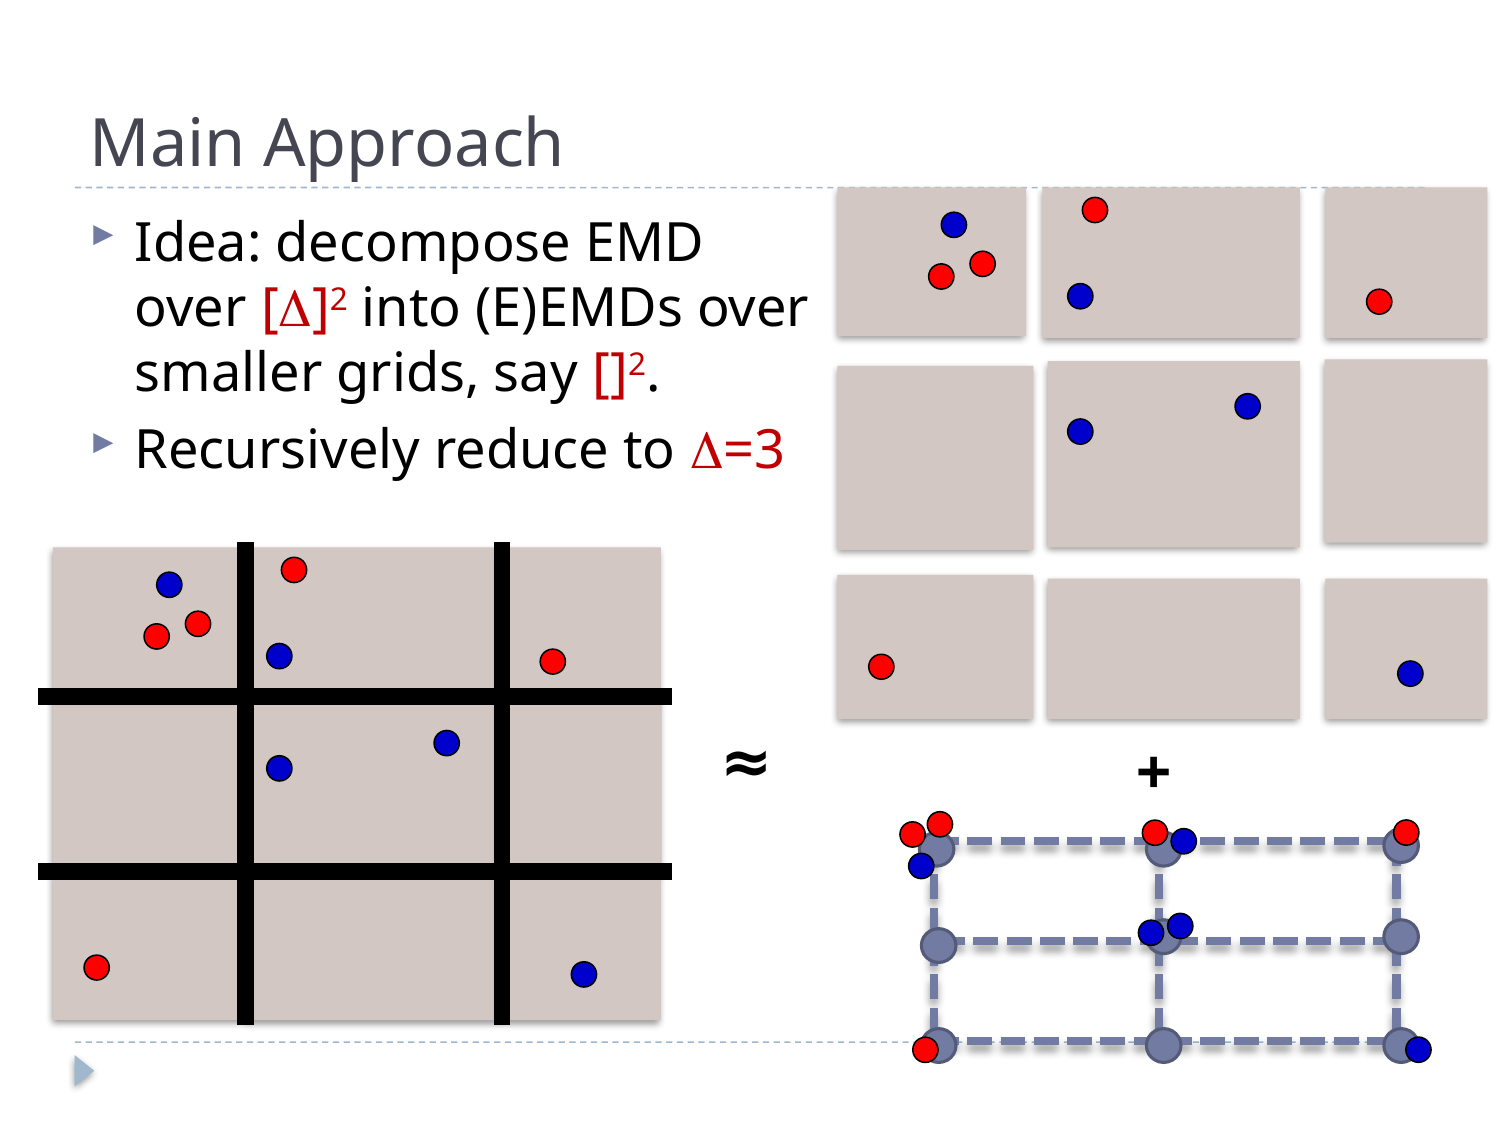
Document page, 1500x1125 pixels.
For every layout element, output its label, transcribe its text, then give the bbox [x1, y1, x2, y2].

text_box [837, 365, 1034, 551]
text_box [1042, 187, 1301, 339]
text_box [1366, 289, 1392, 315]
text_box [1047, 578, 1301, 720]
text_box [1047, 360, 1301, 548]
text_box [837, 187, 1027, 337]
text_box [1067, 283, 1093, 309]
text_box [1325, 187, 1488, 339]
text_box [37, 541, 672, 1026]
text_box [837, 574, 1034, 720]
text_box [899, 811, 1432, 1063]
title Main Approach [75, 24, 1425, 188]
text_box [1324, 359, 1488, 543]
text_box ≈ [705, 713, 787, 803]
text_box [1235, 393, 1261, 419]
text_box [868, 654, 894, 680]
text_box [928, 263, 954, 290]
text_box [1082, 197, 1108, 223]
text_box [1325, 578, 1488, 720]
text_box [1397, 661, 1423, 687]
text_box [1067, 418, 1093, 445]
text_box [969, 251, 996, 277]
text_box + [1121, 725, 1187, 811]
text_box [941, 212, 967, 238]
